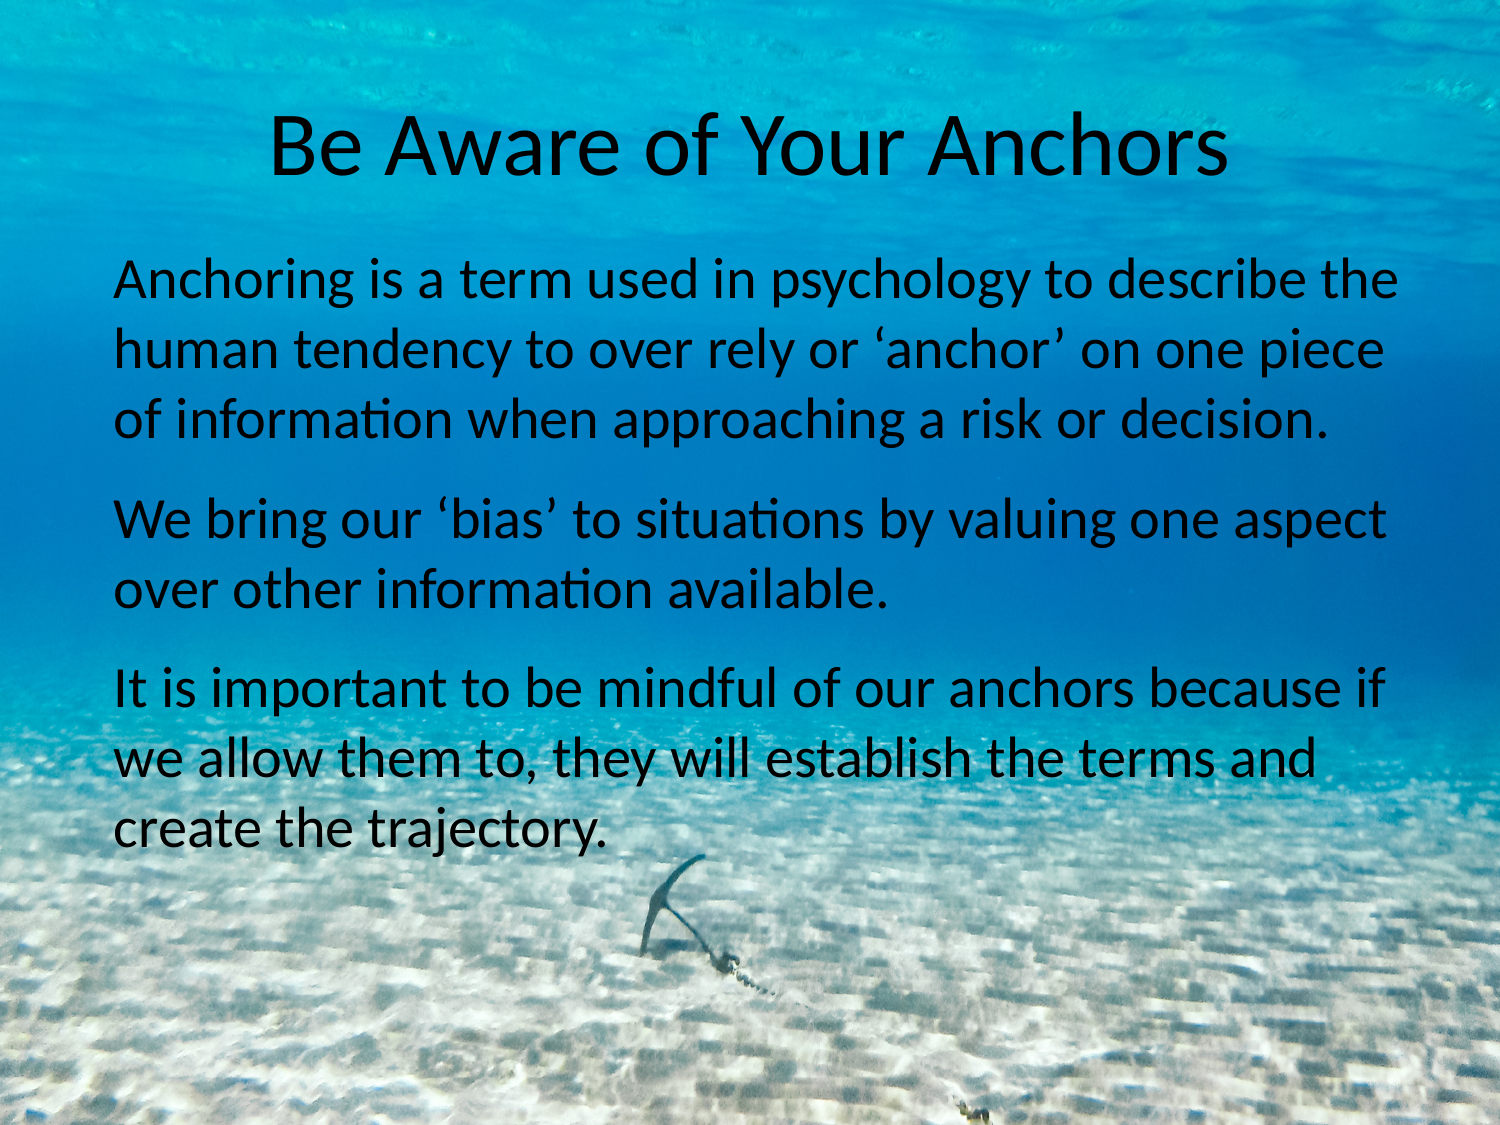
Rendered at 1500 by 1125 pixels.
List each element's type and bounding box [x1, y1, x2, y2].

list [0, 0, 1500, 1125]
